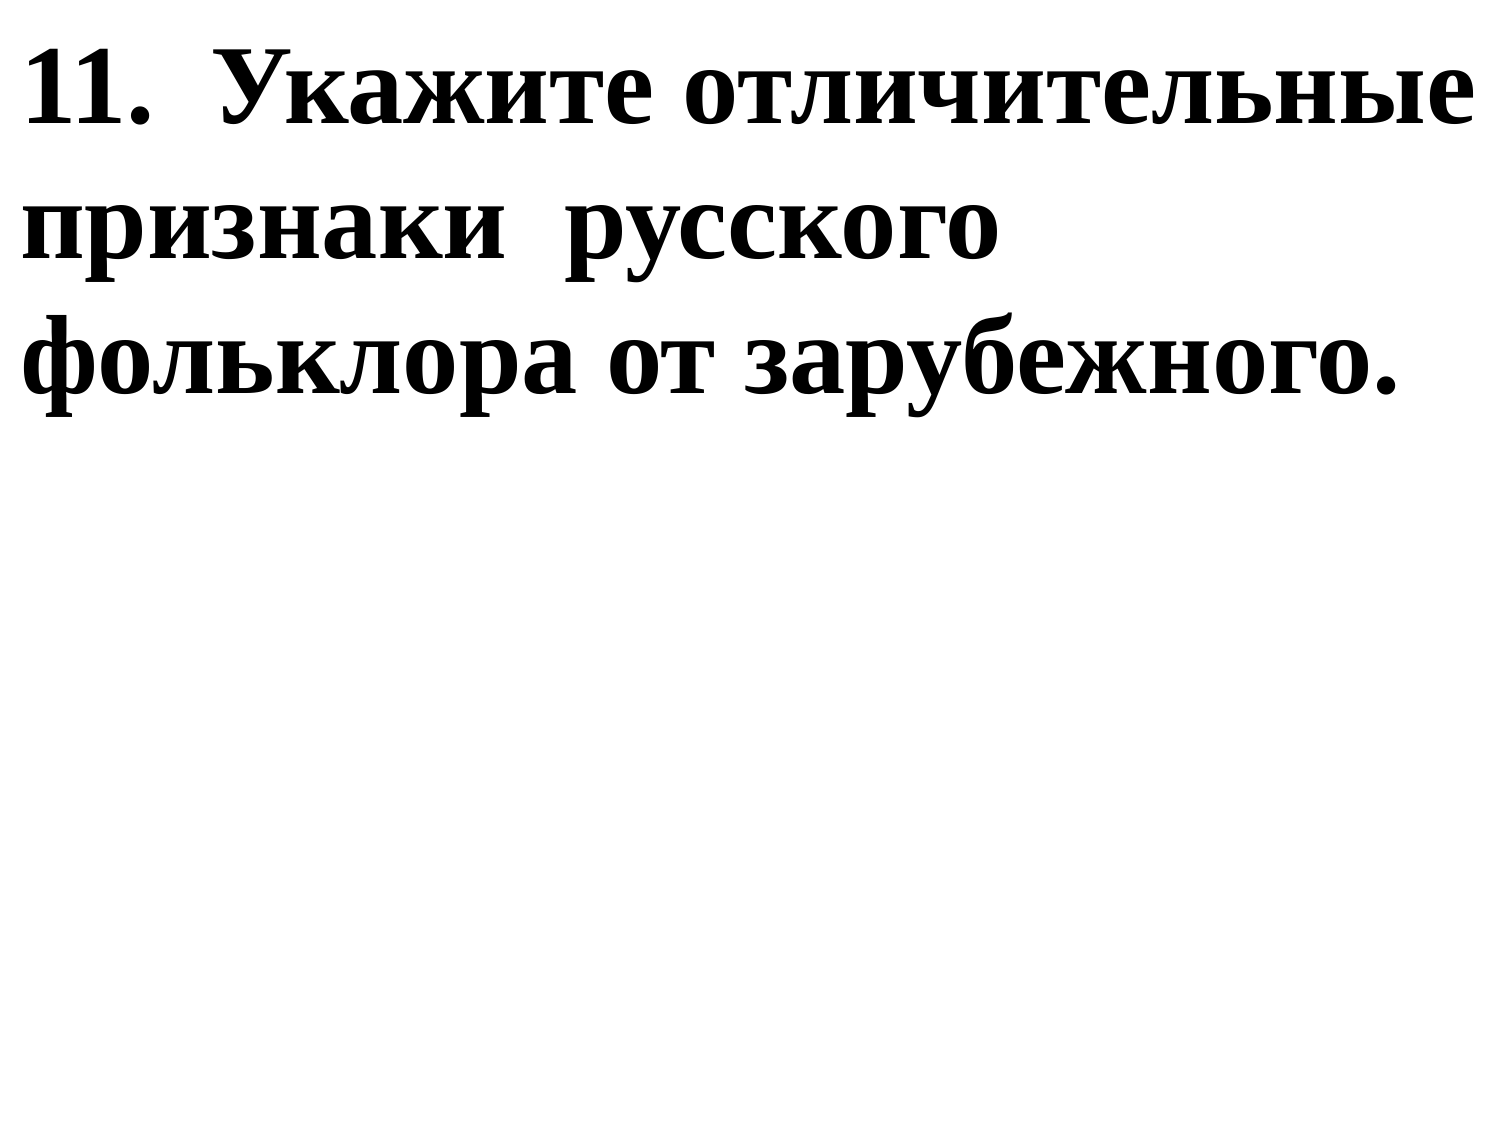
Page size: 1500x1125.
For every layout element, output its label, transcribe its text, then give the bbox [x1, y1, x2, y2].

text_box 11. Укажите отличительные признаки русского фольклора от зарубежного. [5, 3, 1500, 424]
